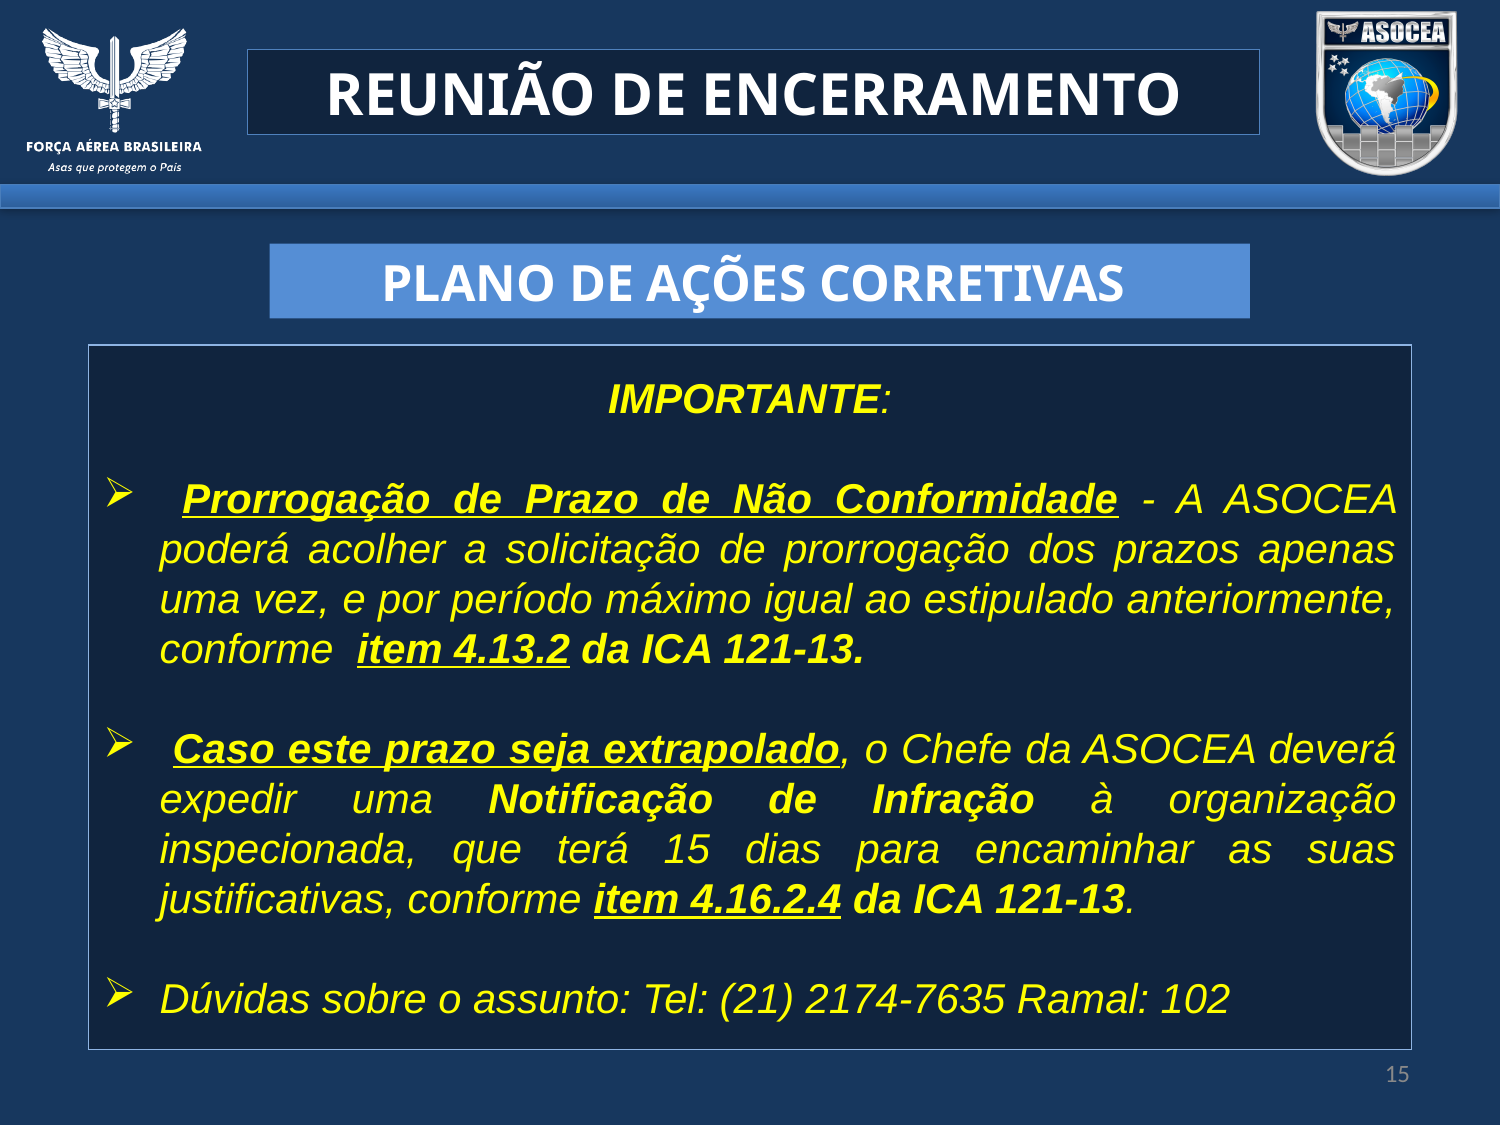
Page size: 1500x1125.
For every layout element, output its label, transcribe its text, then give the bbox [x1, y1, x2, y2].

picture [21, 16, 206, 185]
text_box IMPORTANTE: Prorrogação de Prazo de Não Conformidade - A ASOCEA poderá acolher a solicitação de prorrogação dos prazos apenas uma vez, e por período máximo igual ao estipulado anteriormente, conforme item 4.13.2 da ICA 121-13. Caso este prazo seja extrapolado, o Chefe da ASOCEA deverá expedir uma Notificação de Infração à organização inspecionada, que terá 15 dias para encaminhar as suas justificativas, conforme item 4.16.2.4 da ICA 121-13. Dúvidas sobre o assunto: Tel: (21) 2174-7635 Ramal: 102 [88, 344, 1412, 1050]
text_box 15 [1074, 1042, 1425, 1103]
text_box PLANO DE AÇÕES CORRETIVAS [269, 243, 1250, 319]
text_box REUNIÃO DE ENCERRAMENTO [247, 49, 1260, 135]
text_box [0, 184, 1500, 208]
picture [1301, 0, 1471, 186]
